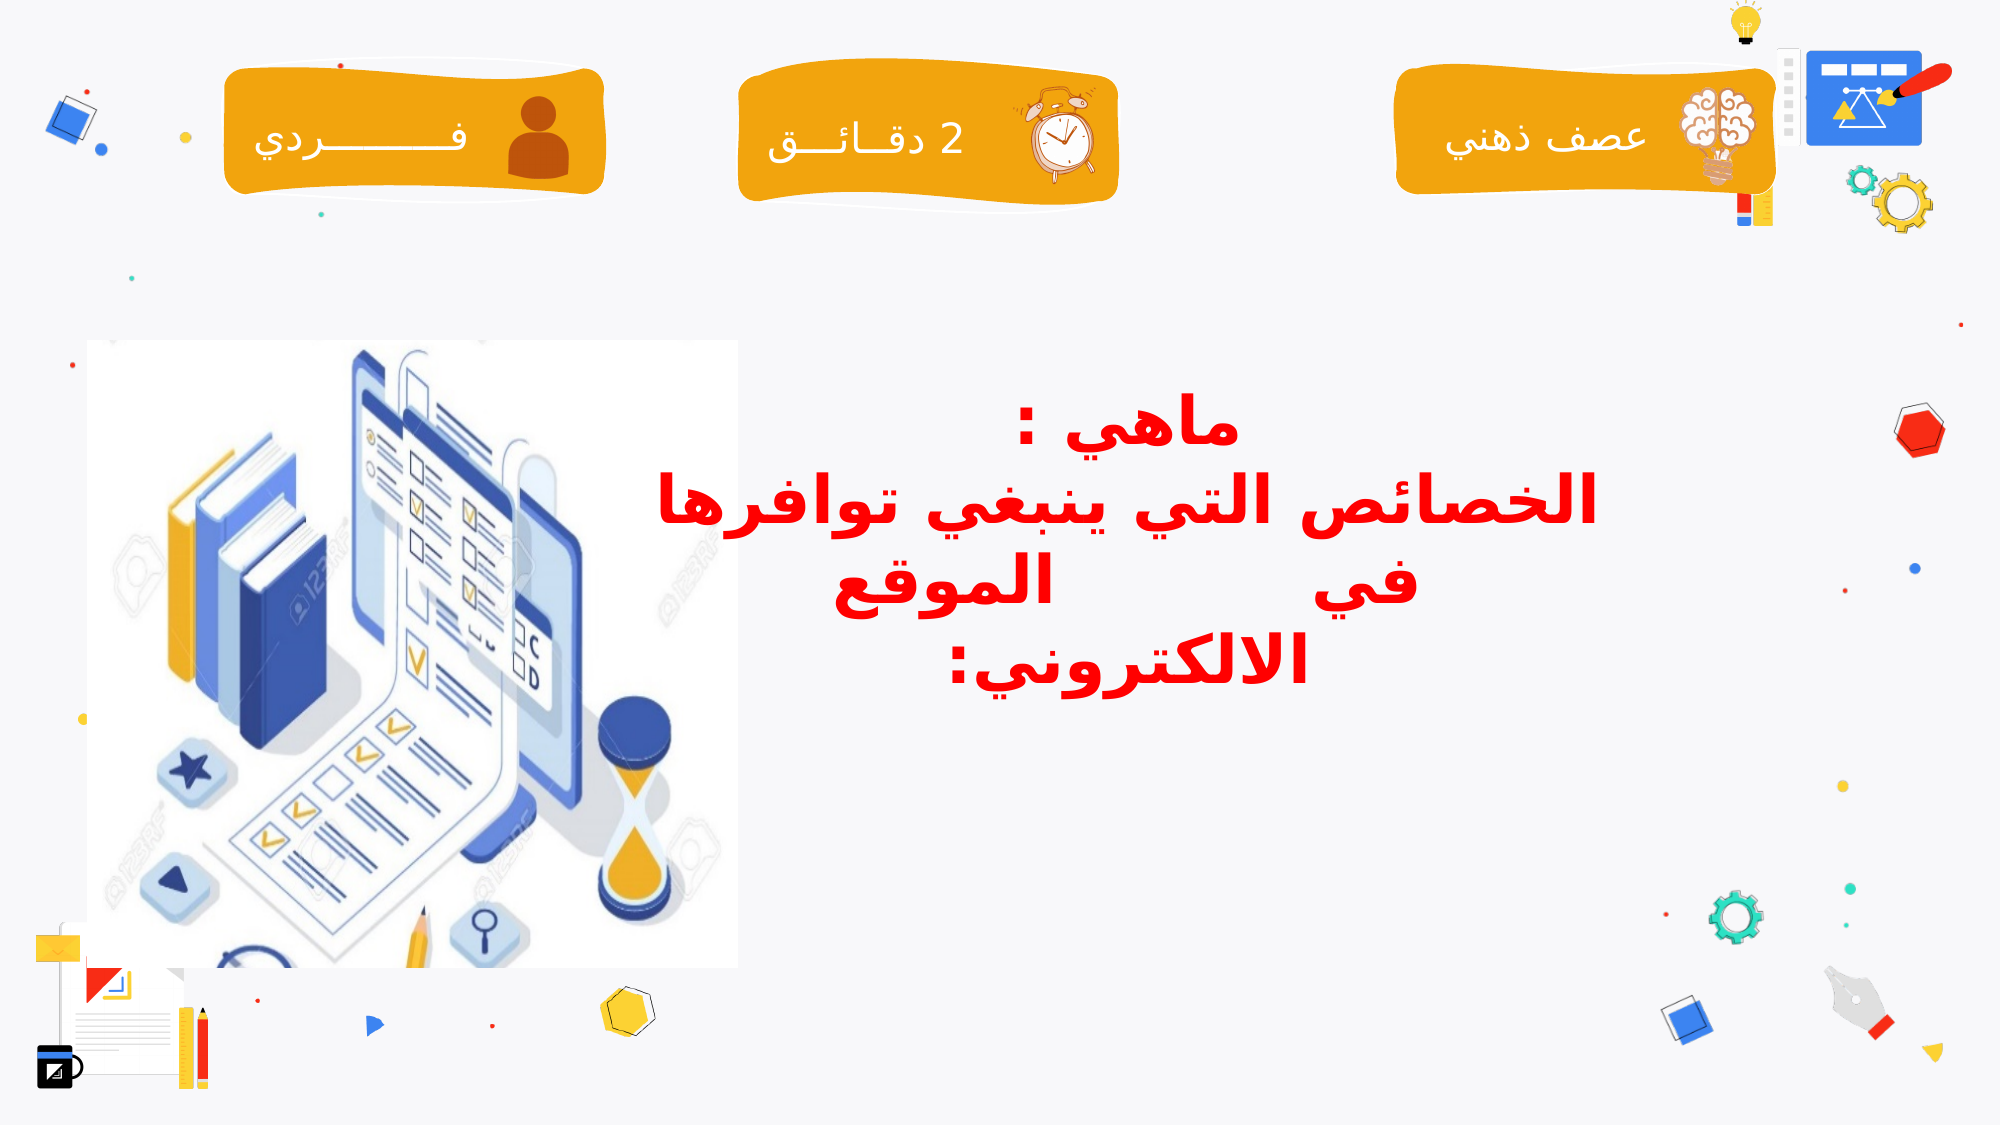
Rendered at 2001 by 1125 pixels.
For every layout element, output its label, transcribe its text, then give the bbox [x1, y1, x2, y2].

text_box [1772, 75, 1779, 187]
text_box عصف ذهني [1386, 20, 1708, 254]
picture [1009, 82, 1100, 194]
text_box ماهي : الخصائص التي ينبغي توافرها في الموقع الالكتروني: [739, 370, 1629, 705]
text_box [1708, 62, 1746, 66]
picture [478, 78, 599, 180]
text_box 2 دقــائـــق [659, 23, 981, 257]
text_box فــــــــــردي [163, 20, 485, 254]
picture [1625, 0, 1964, 1088]
picture [36, 38, 739, 1089]
text_box [981, 61, 1121, 215]
text_box [485, 57, 607, 204]
